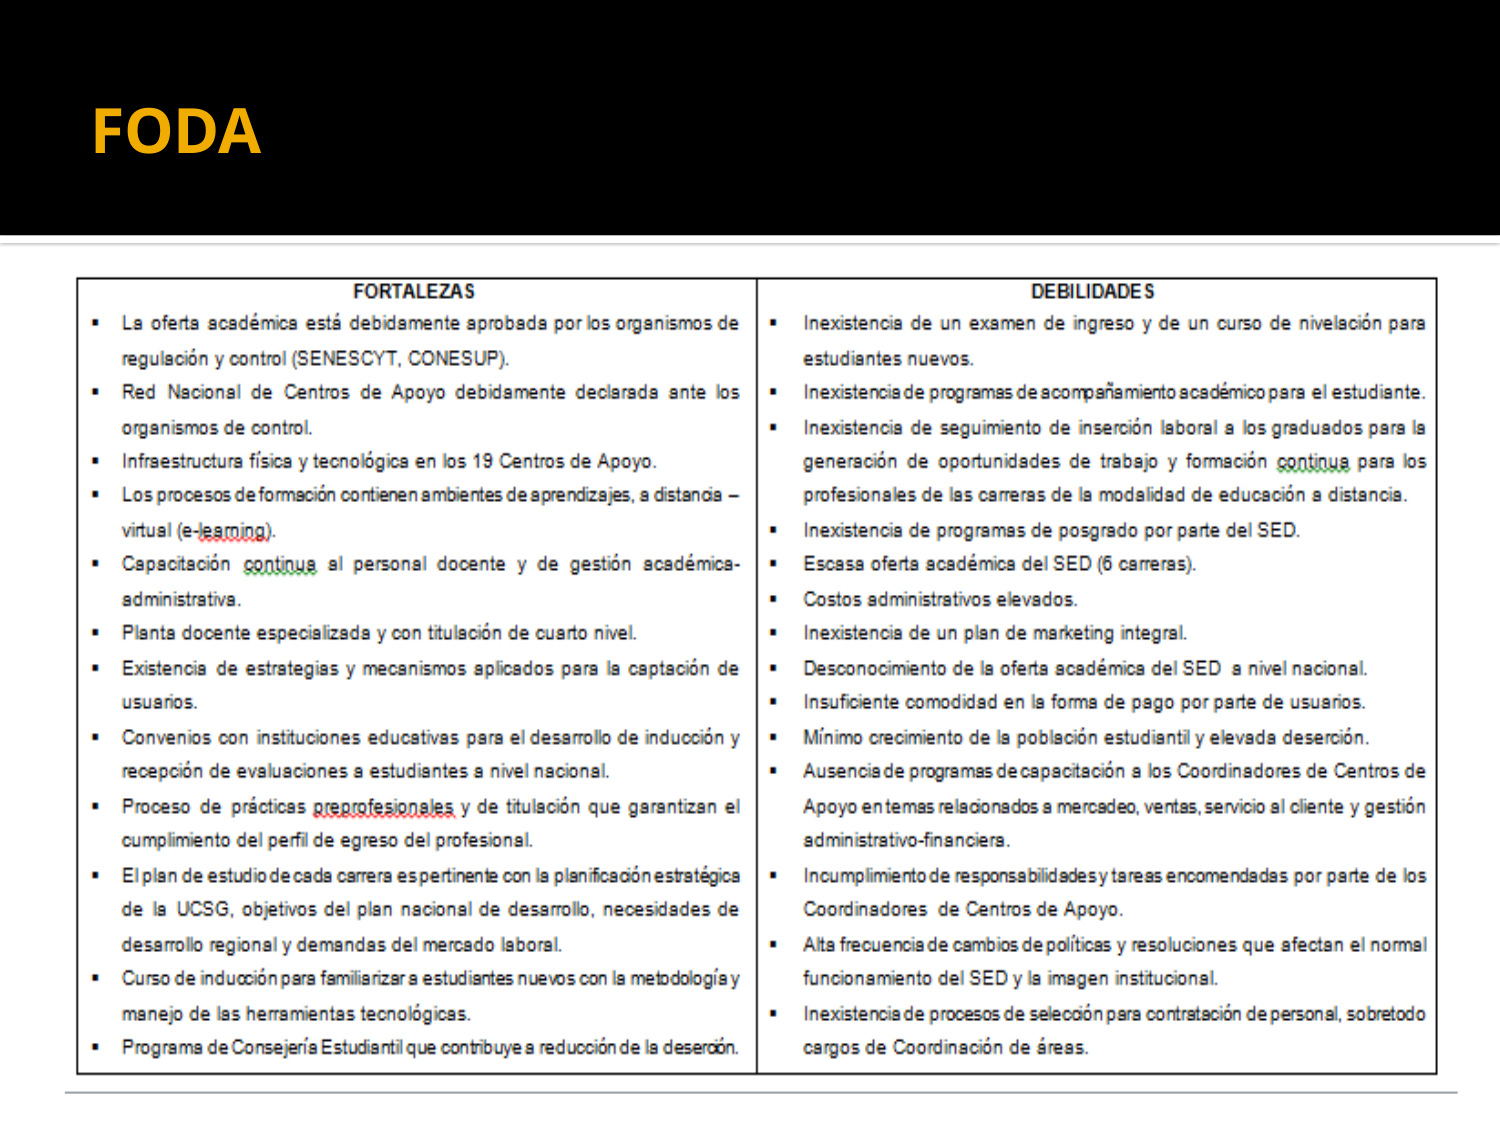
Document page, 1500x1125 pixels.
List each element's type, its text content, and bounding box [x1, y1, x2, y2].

title FODA [75, 25, 1425, 231]
picture [64, 267, 1458, 1094]
